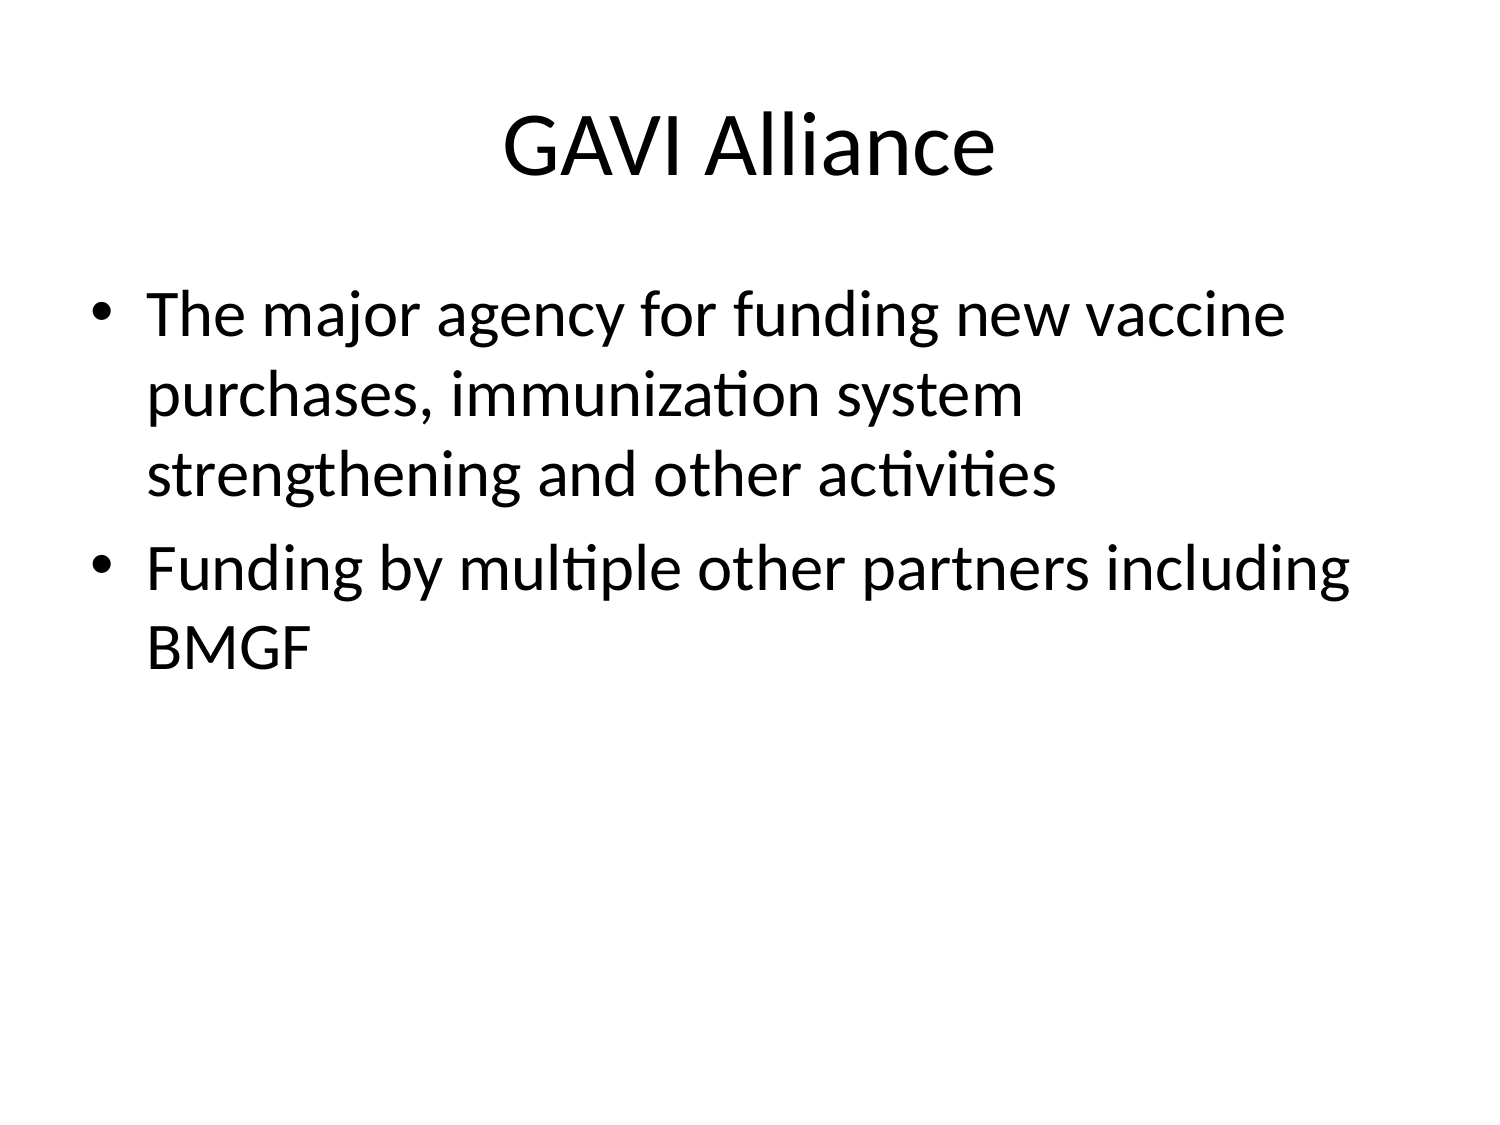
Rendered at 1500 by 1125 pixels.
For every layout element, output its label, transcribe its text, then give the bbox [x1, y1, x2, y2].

title GAVI Alliance [75, 45, 1425, 233]
list The major agency for funding new vaccine purchases, immunization system strengthening and other activities Funding by multiple other partners including BMGF [75, 262, 1425, 1005]
